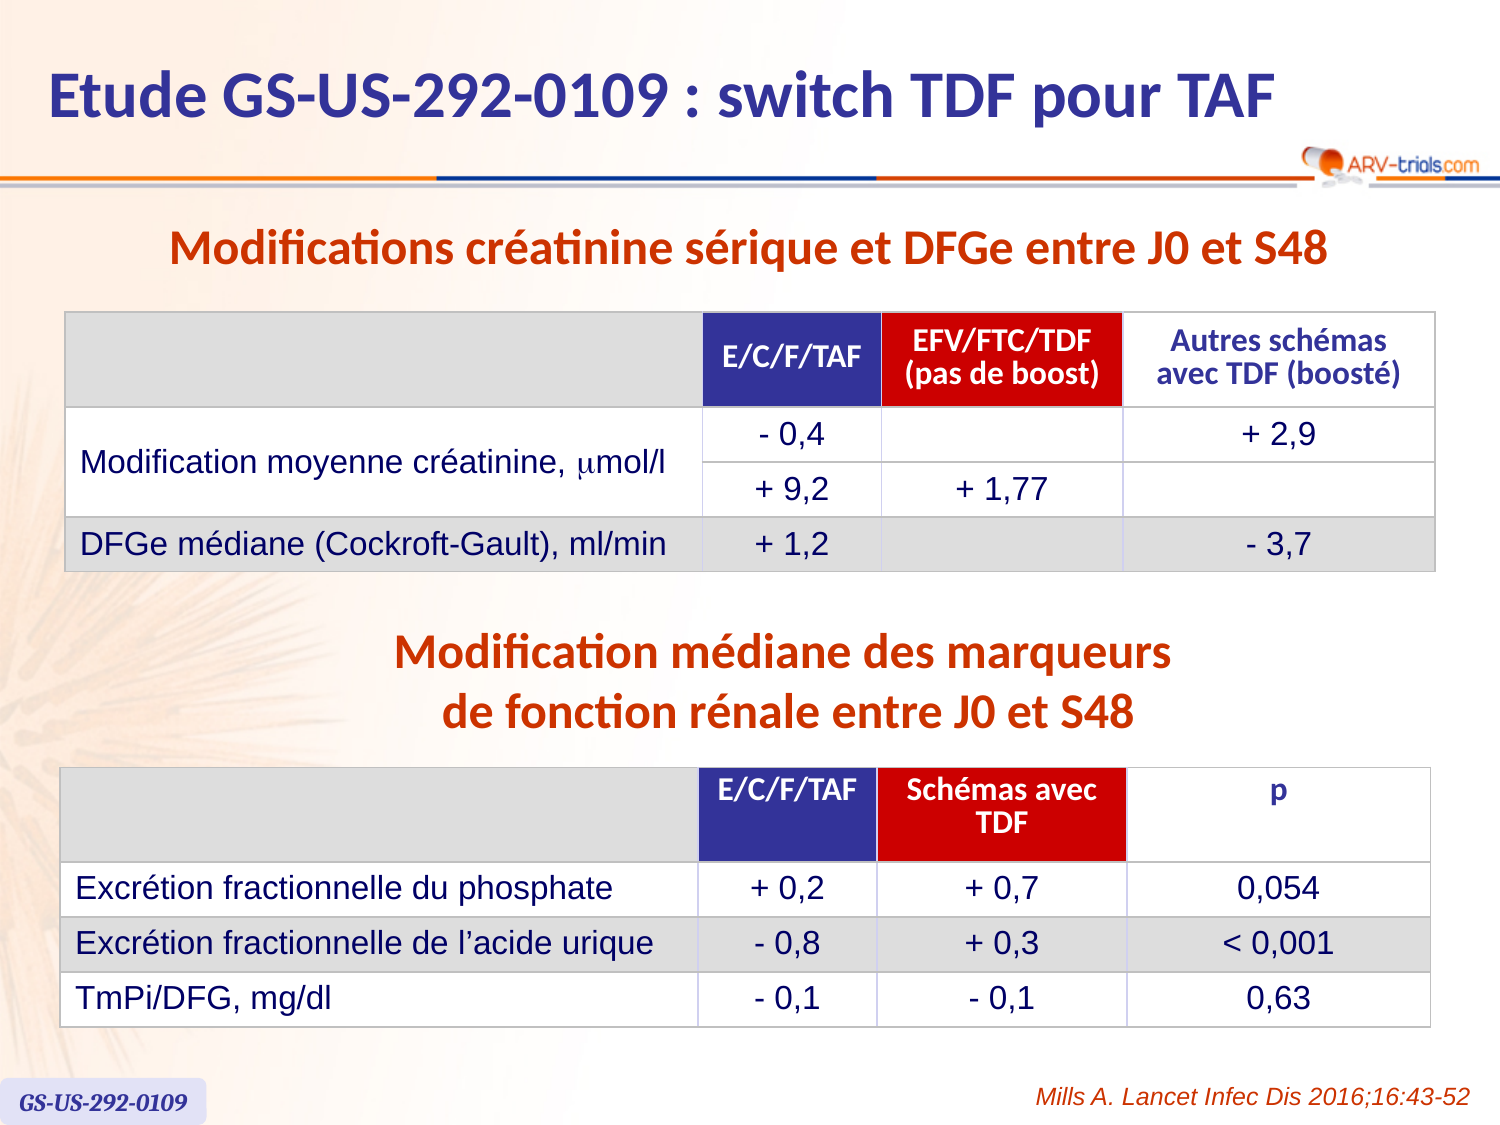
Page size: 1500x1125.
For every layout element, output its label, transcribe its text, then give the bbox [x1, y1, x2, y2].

table_cell - 0,8 [699, 918, 876, 971]
table_header [61, 768, 697, 861]
table_cell 0,63 [1128, 973, 1430, 1026]
table_cell [882, 518, 1122, 571]
table_cell + 1,77 [882, 463, 1122, 516]
text_box Modification médiane des marqueurs de fonction rénale entre J0 et S48 [378, 611, 1199, 747]
table_cell TmPi/DFG, mg/dl [61, 973, 697, 1026]
text_box Mills A. Lancet Infec Dis 2016;16:43-52 [797, 1073, 1493, 1118]
table_cell + 0,2 [699, 863, 876, 916]
table_cell + 0,7 [878, 863, 1126, 916]
table_header EFV/FTC/TDF (pas de boost) [882, 313, 1122, 406]
table_cell Excrétion fractionnelle du phosphate [61, 863, 697, 916]
table_cell - 0,1 [699, 973, 876, 1026]
table_cell - 0,4 [703, 408, 881, 461]
table_header p [1128, 768, 1430, 861]
text_box Etude GS-US-292-0109 : switch TDF pour TAF [33, 0, 1378, 182]
table_cell + 0,3 [878, 918, 1126, 971]
table_cell + 9,2 [703, 463, 881, 516]
text_box GS-US-292-0109 [0, 1077, 207, 1125]
table_cell Modification moyenne créatinine, mmol/l [66, 408, 702, 516]
table_header Autres schémas avec TDF (boosté) [1124, 313, 1434, 406]
table_header [66, 313, 702, 406]
table_header E/C/F/TAF [699, 768, 876, 861]
table_cell Excrétion fractionnelle de l’acide urique [61, 918, 697, 971]
table_cell - 3,7 [1124, 518, 1434, 571]
table_cell + 2,9 [1124, 408, 1434, 461]
table_header E/C/F/TAF [703, 313, 881, 406]
table_cell [882, 408, 1122, 461]
table_header Schémas avec TDF [878, 768, 1126, 861]
table_cell < 0,001 [1128, 918, 1430, 971]
text_box Modifications créatinine sérique et DFGe entre J0 et S48 [154, 207, 1344, 283]
table_cell + 1,2 [703, 518, 881, 571]
picture [0, 0, 1500, 1125]
table_cell DFGe médiane (Cockroft-Gault), ml/min [66, 518, 702, 571]
table_cell - 0,1 [878, 973, 1126, 1026]
table_cell [1124, 463, 1434, 516]
table_cell 0,054 [1128, 863, 1430, 916]
